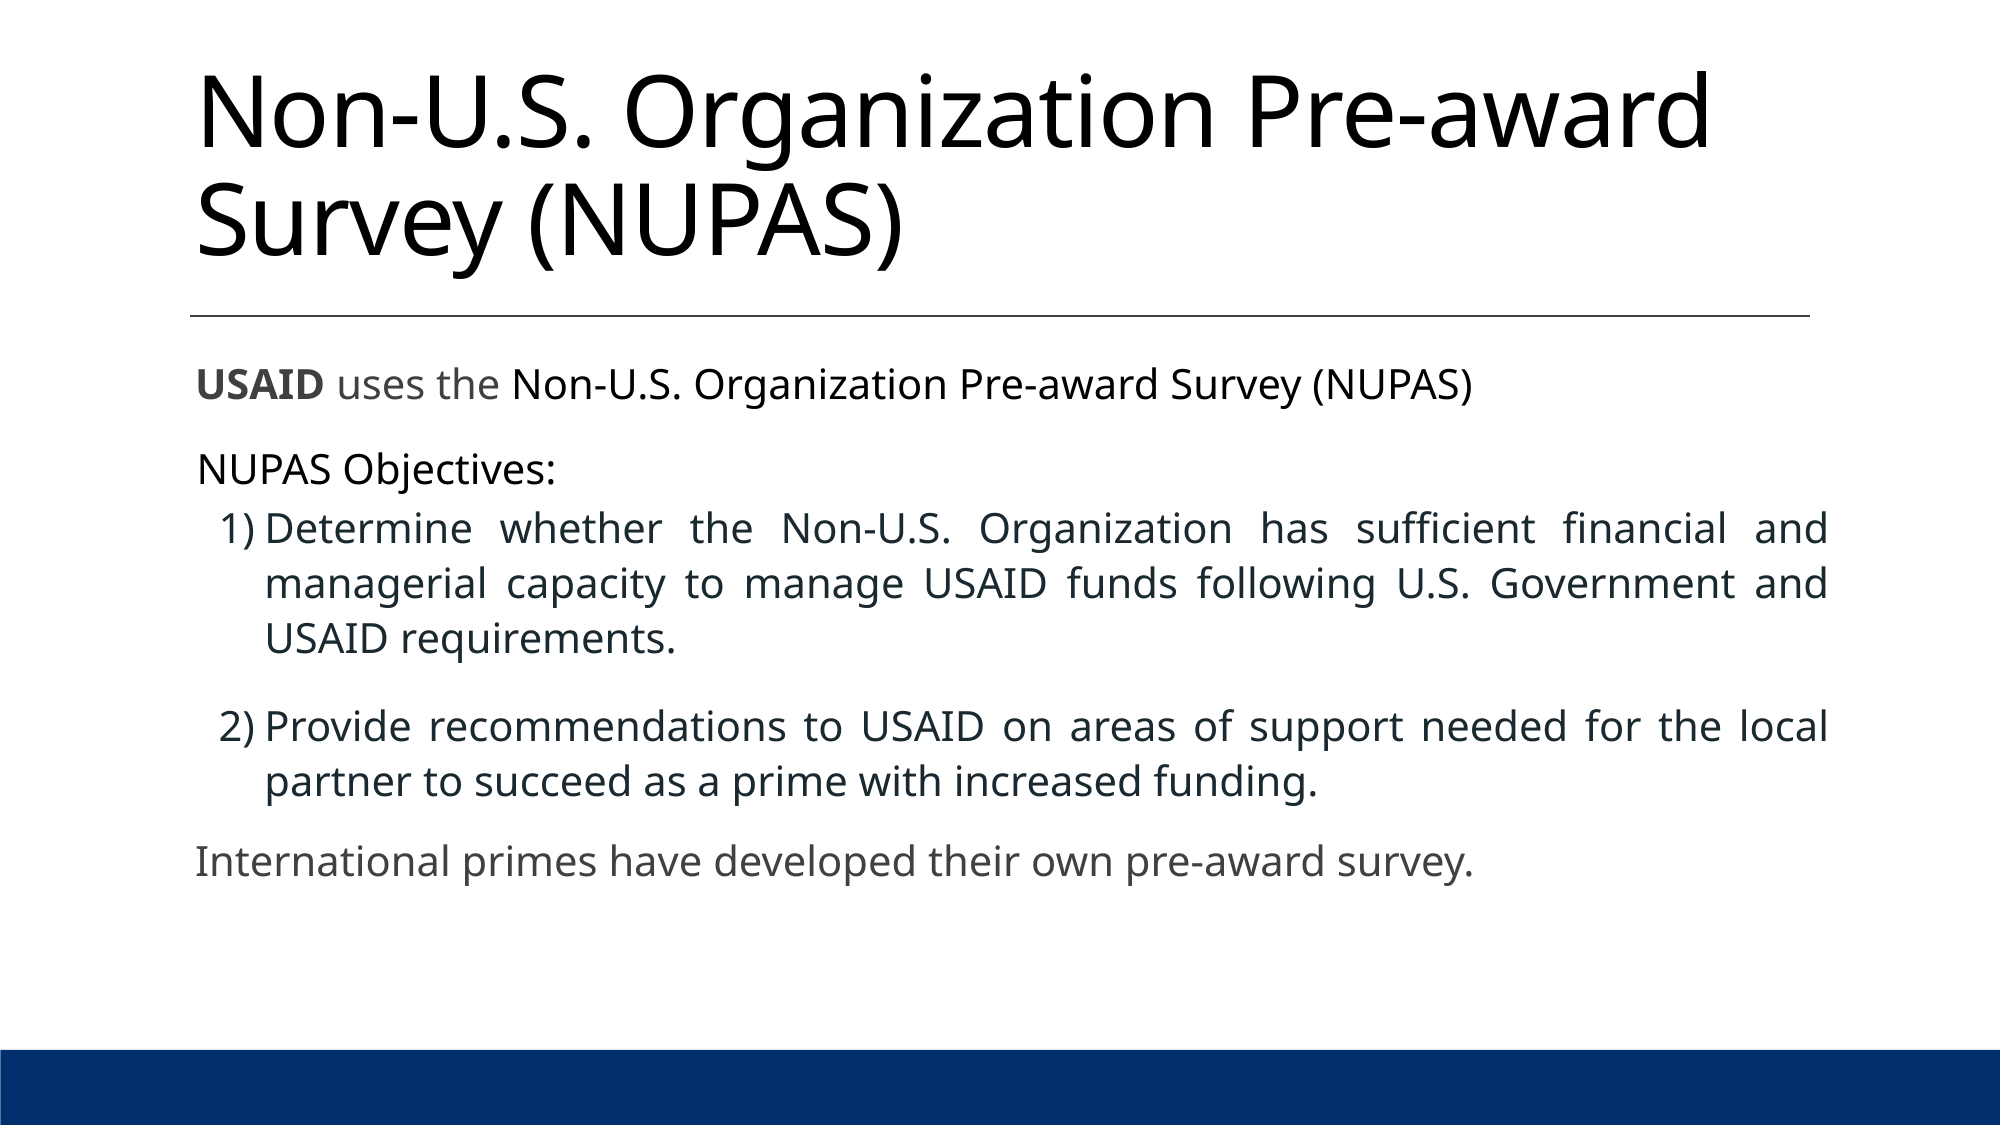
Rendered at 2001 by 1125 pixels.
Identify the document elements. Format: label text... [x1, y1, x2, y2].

title Non-U.S. Organization Pre-award Survey (NUPAS) [180, 47, 1830, 285]
list USAID uses the Non-U.S. Organization Pre-award Survey (NUPAS) NUPAS Objectives: Determine whether the Non-U.S. Organization has sufficient financial and managerial capacity to manage USAID funds following U.S. Government and USAID requirements. Provide recommendations to USAID on areas of support needed for the local partner to succeed as a prime with increased funding. International primes have developed their own pre-award survey. [180, 345, 1830, 963]
